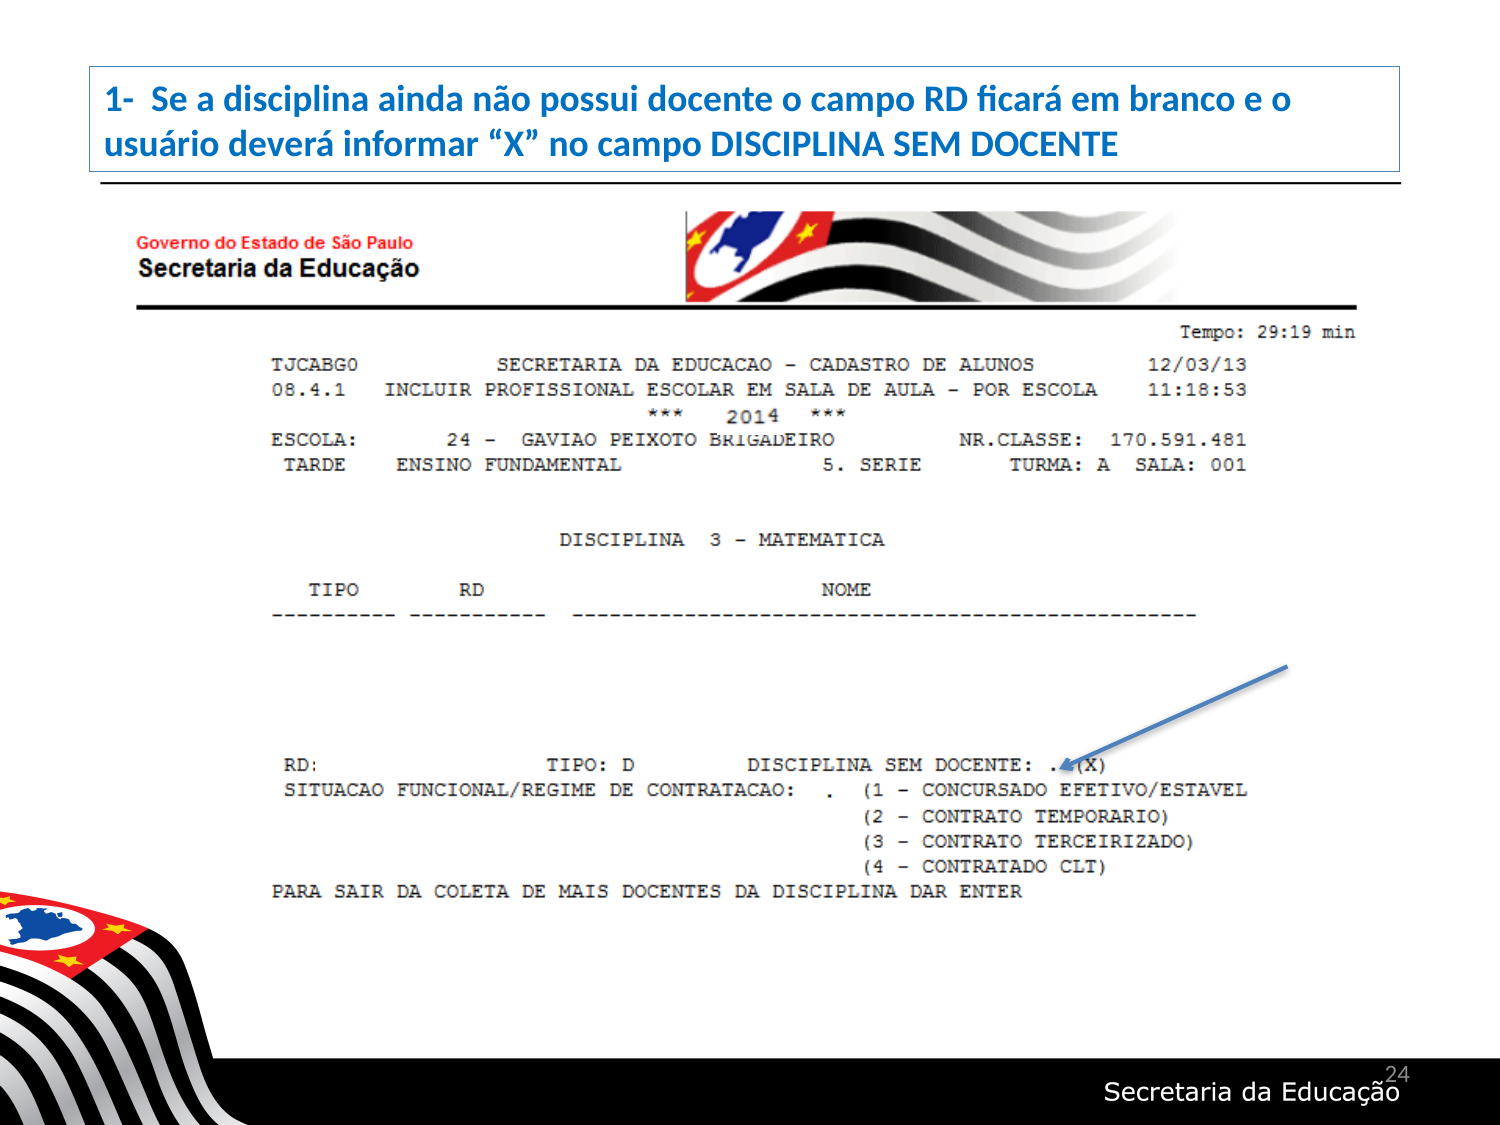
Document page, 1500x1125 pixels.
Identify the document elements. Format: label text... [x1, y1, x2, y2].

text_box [1058, 666, 1288, 770]
text_box 1- Se a disciplina ainda não possui docente o campo RD ficará em branco e o usuário deverá informar “X” no campo DISCIPLINA SEM DOCENTE [89, 66, 1400, 172]
slide_number 24 [1074, 1042, 1425, 1103]
picture [0, 0, 1500, 1125]
